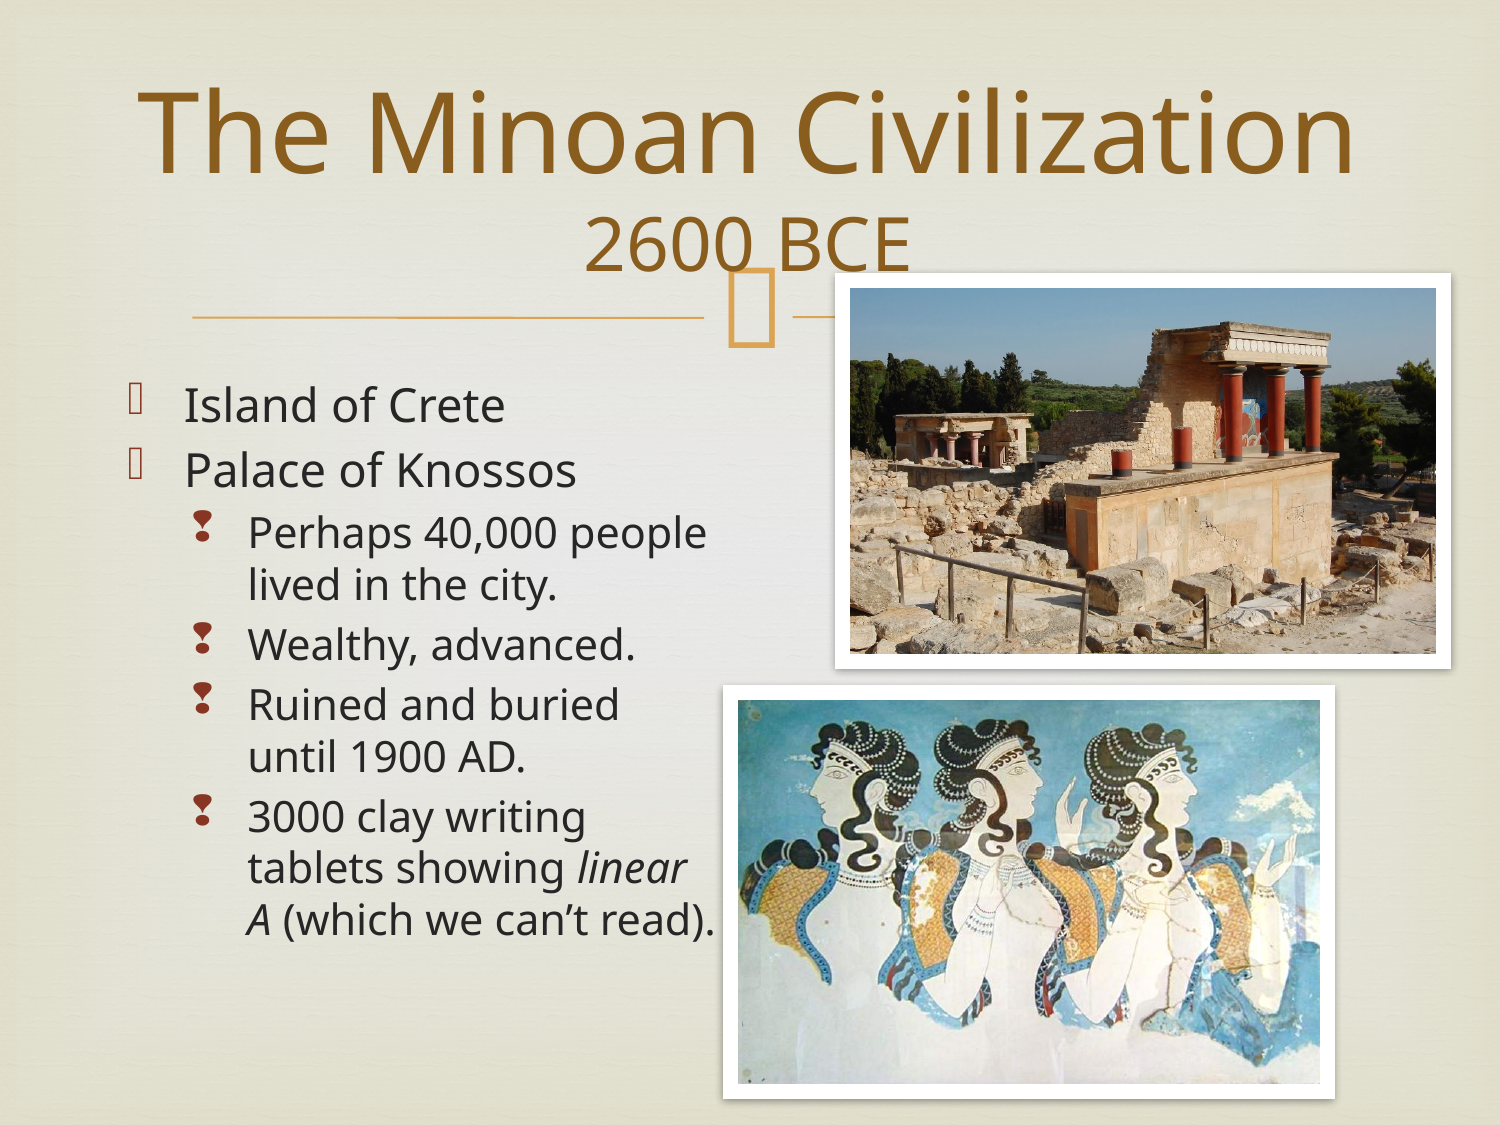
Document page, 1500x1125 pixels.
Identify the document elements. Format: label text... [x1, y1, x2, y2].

list Island of Crete Palace of Knossos Perhaps 40,000 people lived in the city. Wealthy, advanced. Ruined and buried until 1900 AD. 3000 clay writing tablets showing linear A (which we can’t read). [112, 367, 737, 1004]
title The Minoan Civilization 2600 BCE [112, 87, 1385, 261]
picture [736, 699, 1321, 1085]
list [849, 286, 1437, 655]
